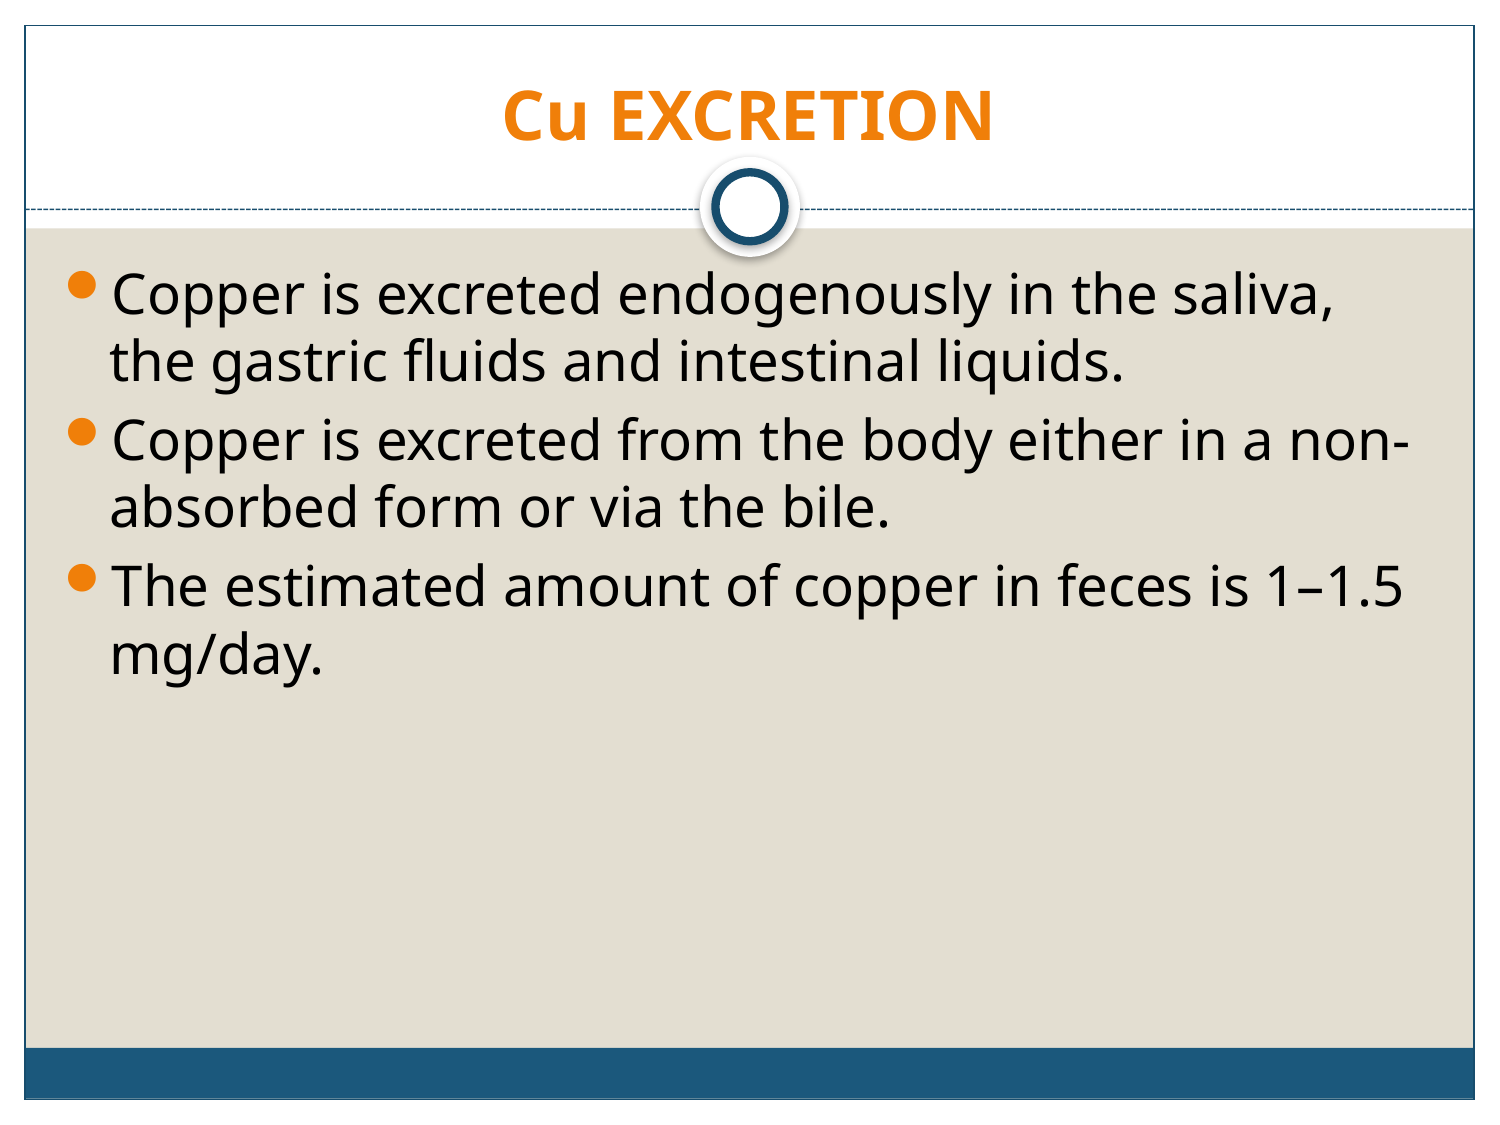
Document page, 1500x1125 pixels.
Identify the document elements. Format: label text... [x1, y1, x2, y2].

title Cu EXCRETION [49, 37, 1450, 162]
list Copper is excreted endogenously in the saliva, the gastric fluids and intestinal liquids. Copper is excreted from the body either in a non-absorbed form or via the bile. The estimated amount of copper in feces is 1–1.5 mg/day. [49, 250, 1445, 1001]
